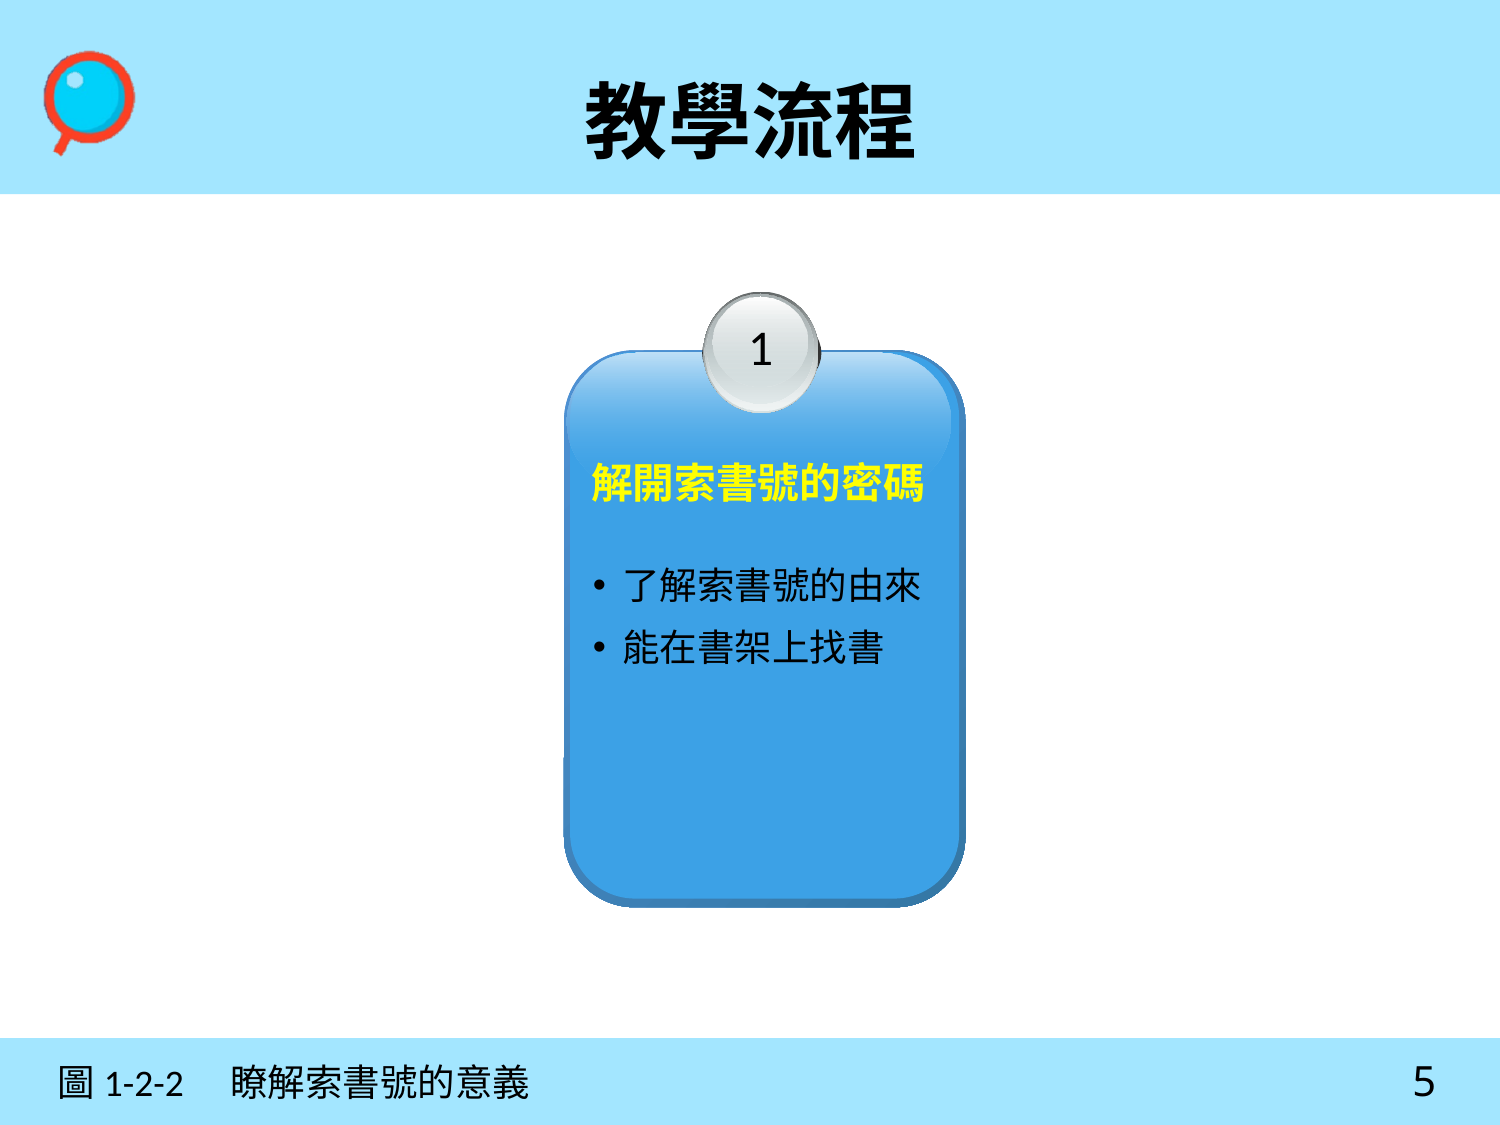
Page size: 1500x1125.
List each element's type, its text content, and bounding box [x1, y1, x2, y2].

slide_number 5 [1342, 1053, 1452, 1113]
text_box 教學流程 [570, 59, 973, 192]
picture [14, 8, 179, 246]
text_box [564, 291, 966, 908]
